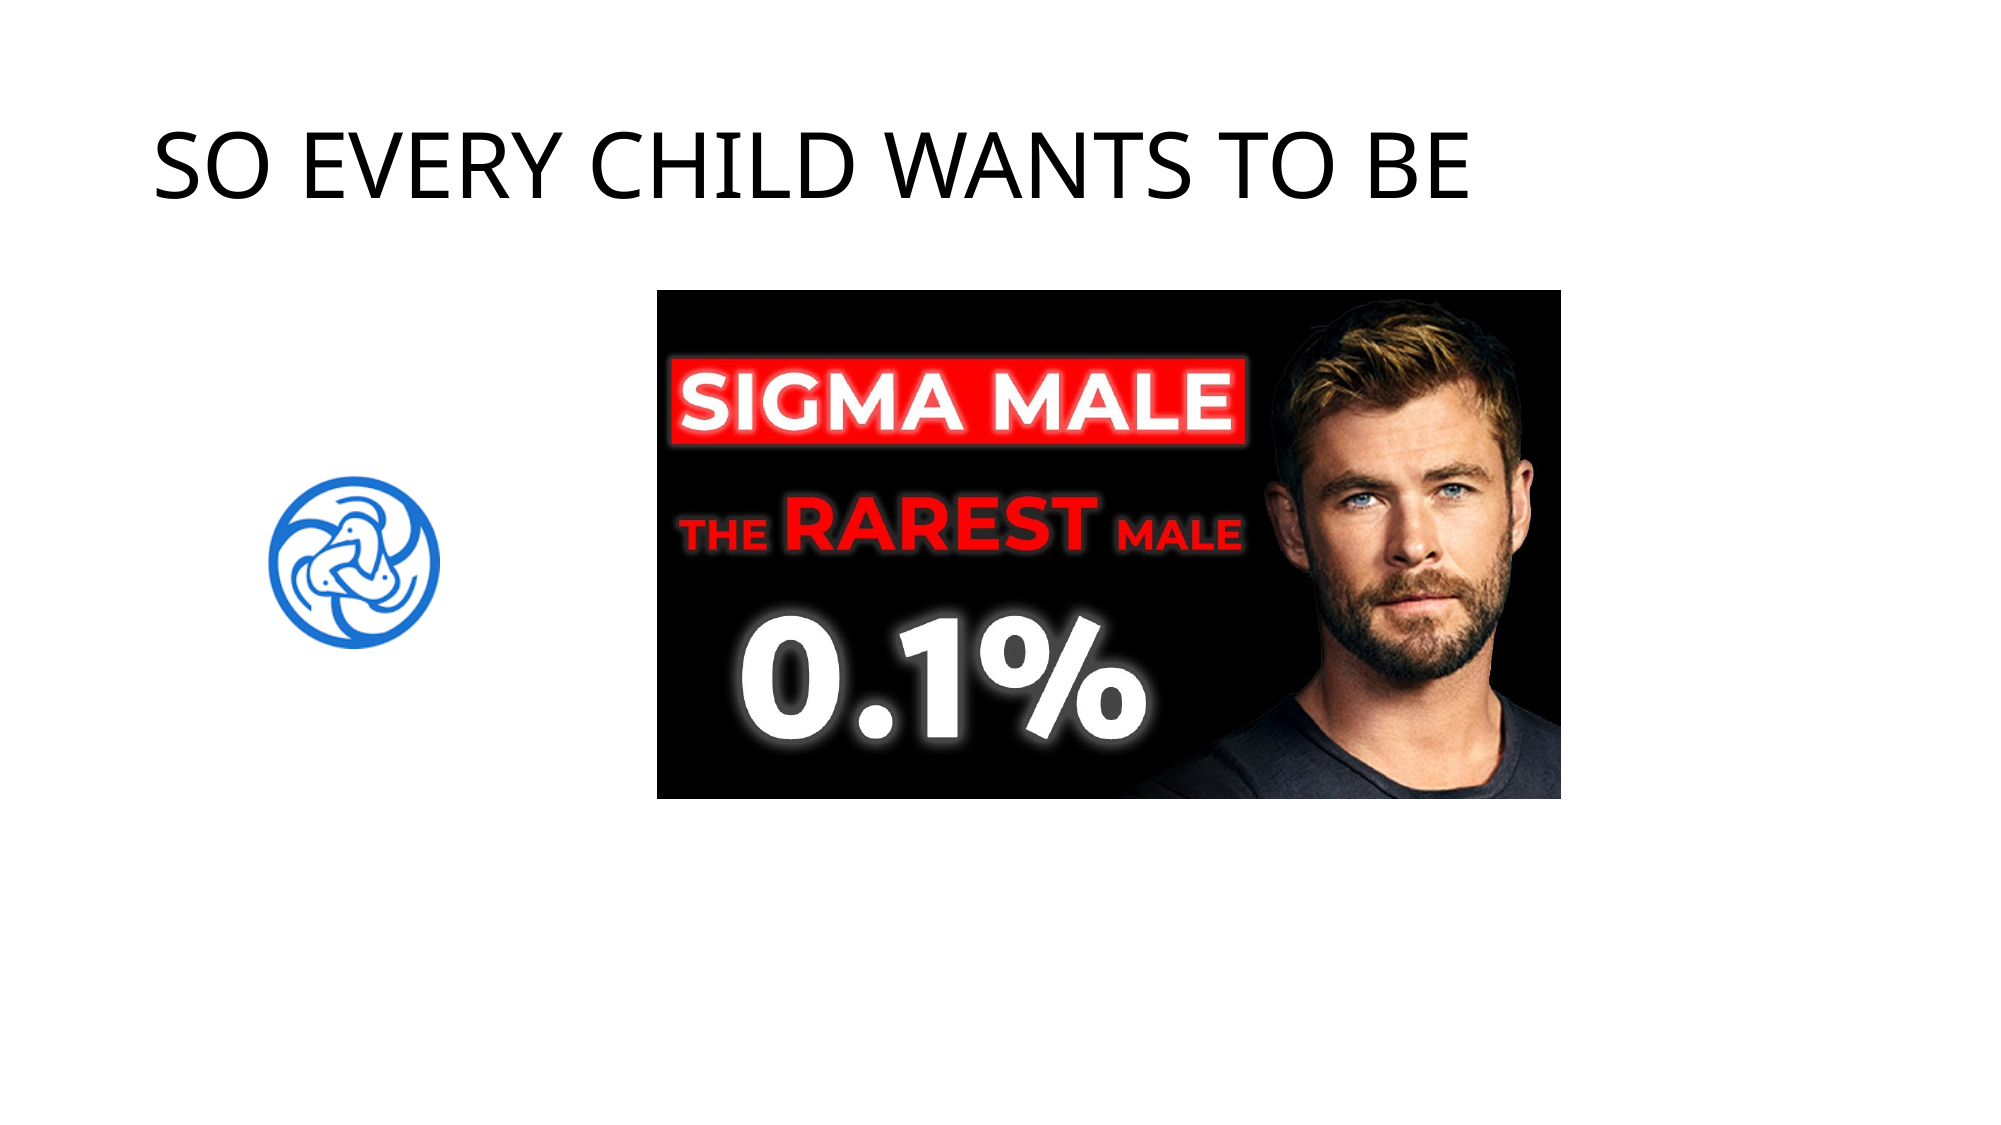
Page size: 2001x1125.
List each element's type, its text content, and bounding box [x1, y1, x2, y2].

picture [268, 476, 440, 649]
title SO EVERY CHILD WANTS TO BE [137, 59, 1863, 278]
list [657, 290, 1561, 799]
